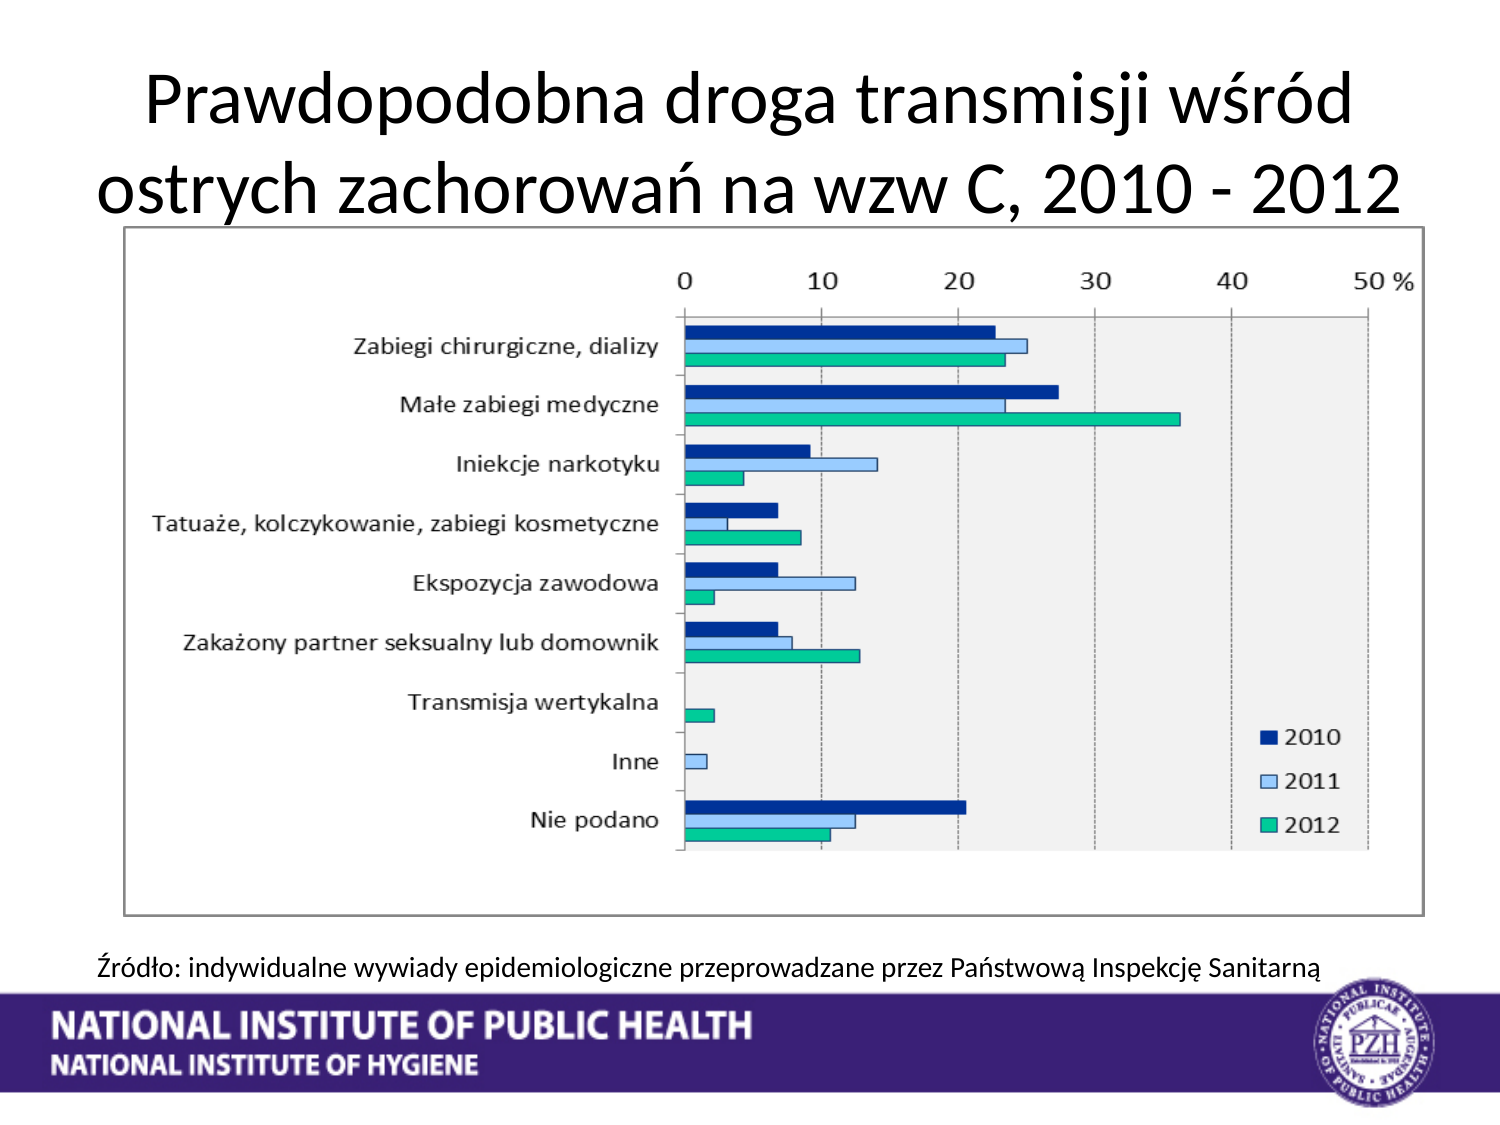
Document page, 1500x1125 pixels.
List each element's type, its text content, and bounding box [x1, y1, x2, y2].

text_box Źródło: indywidualne wywiady epidemiologiczne przeprowadzane przez Państwową Inspekcję Sanitarną [82, 940, 1344, 991]
title Prawdopodobna droga transmisji wśród ostrych zachorowań na wzw C, 2010 - 2012 [75, 45, 1425, 233]
picture [0, 0, 1500, 1125]
